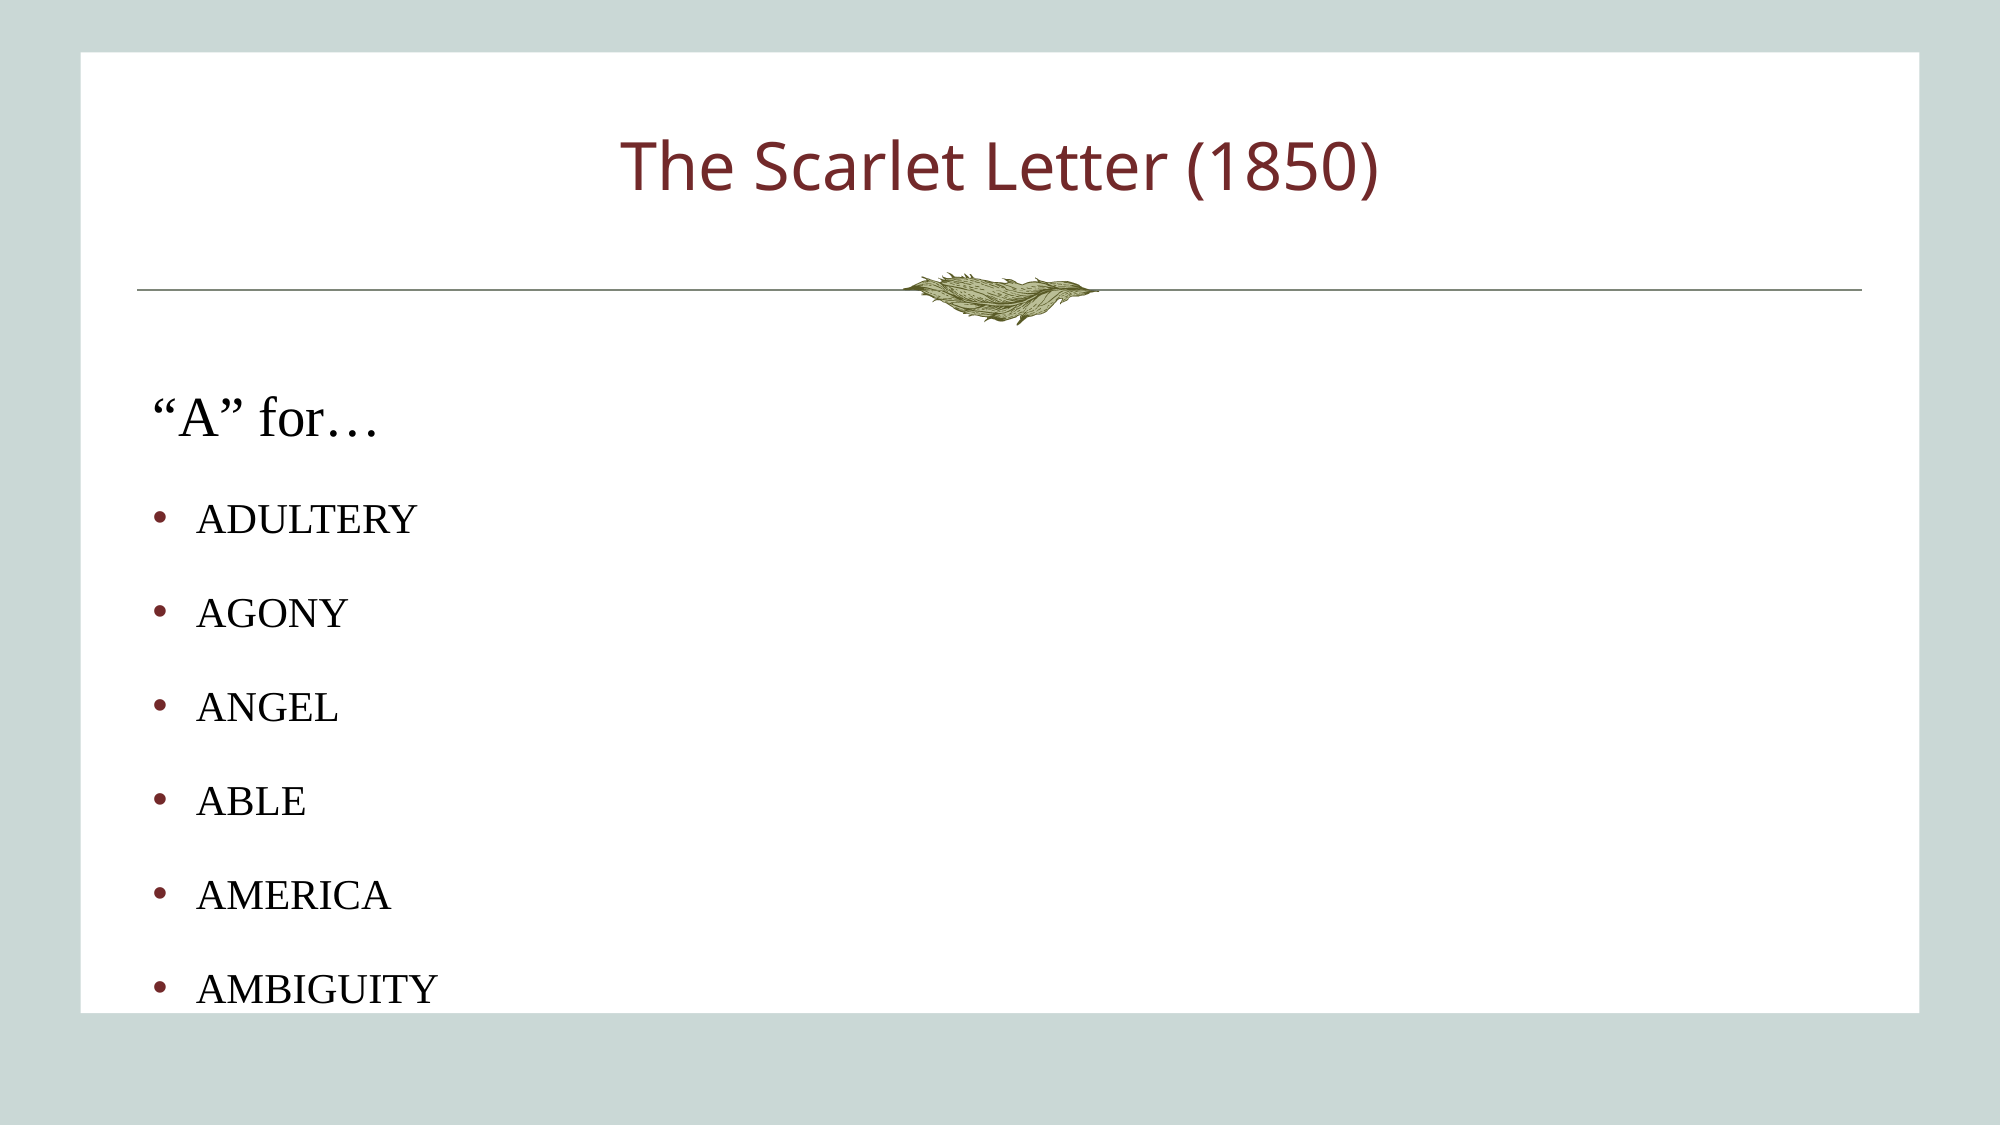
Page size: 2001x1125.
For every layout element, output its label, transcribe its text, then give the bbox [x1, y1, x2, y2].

picture [901, 278, 1100, 326]
title The Scarlet Letter (1850) [137, 59, 1863, 278]
list “A” for… ADULTERY AGONY ANGEL ABLE AMERICA AMBIGUITY [137, 338, 1923, 1024]
